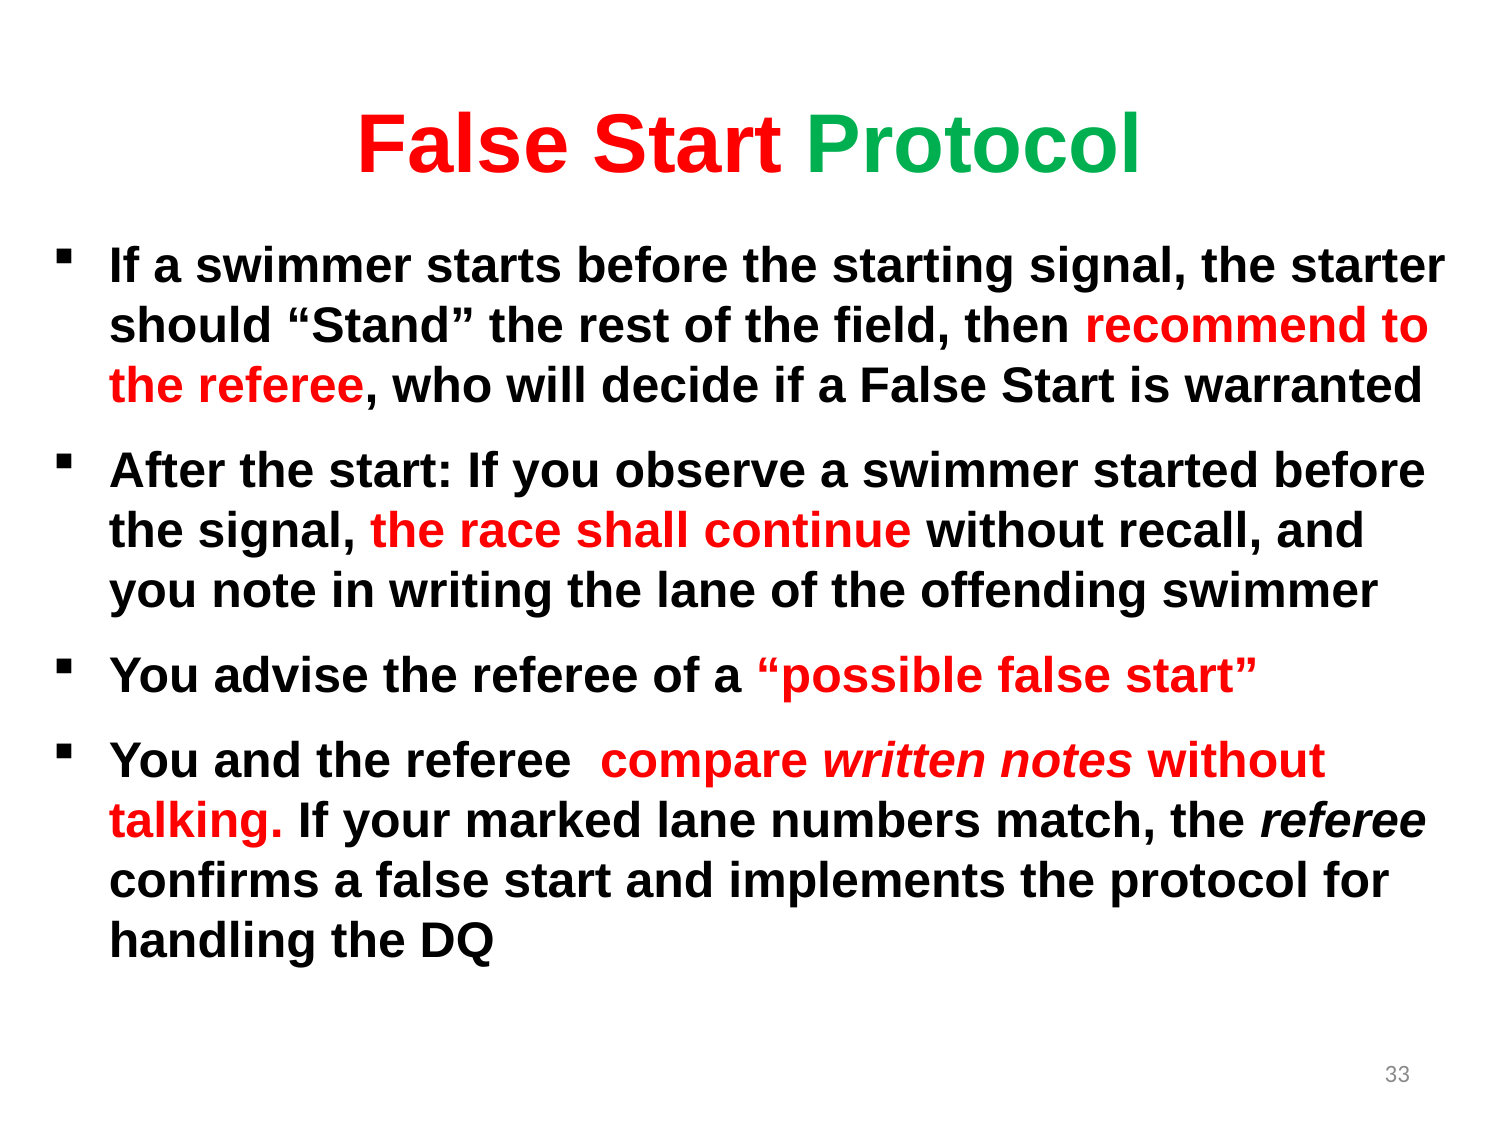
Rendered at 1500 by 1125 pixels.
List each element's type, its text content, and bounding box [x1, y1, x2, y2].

list If a swimmer starts before the starting signal, the starter should “Stand” the rest of the field, then recommend to the referee, who will decide if a False Start is warranted After the start: If you observe a swimmer started before the signal, the race shall continue without recall, and you note in writing the lane of the offending swimmer You advise the referee of a “possible false start” You and the referee compare written notes without talking. If your marked lane numbers match, the referee confirms a false start and implements the protocol for handling the DQ [37, 224, 1463, 1025]
title False Start Protocol [75, 45, 1425, 224]
slide_number 33 [1074, 1042, 1425, 1103]
